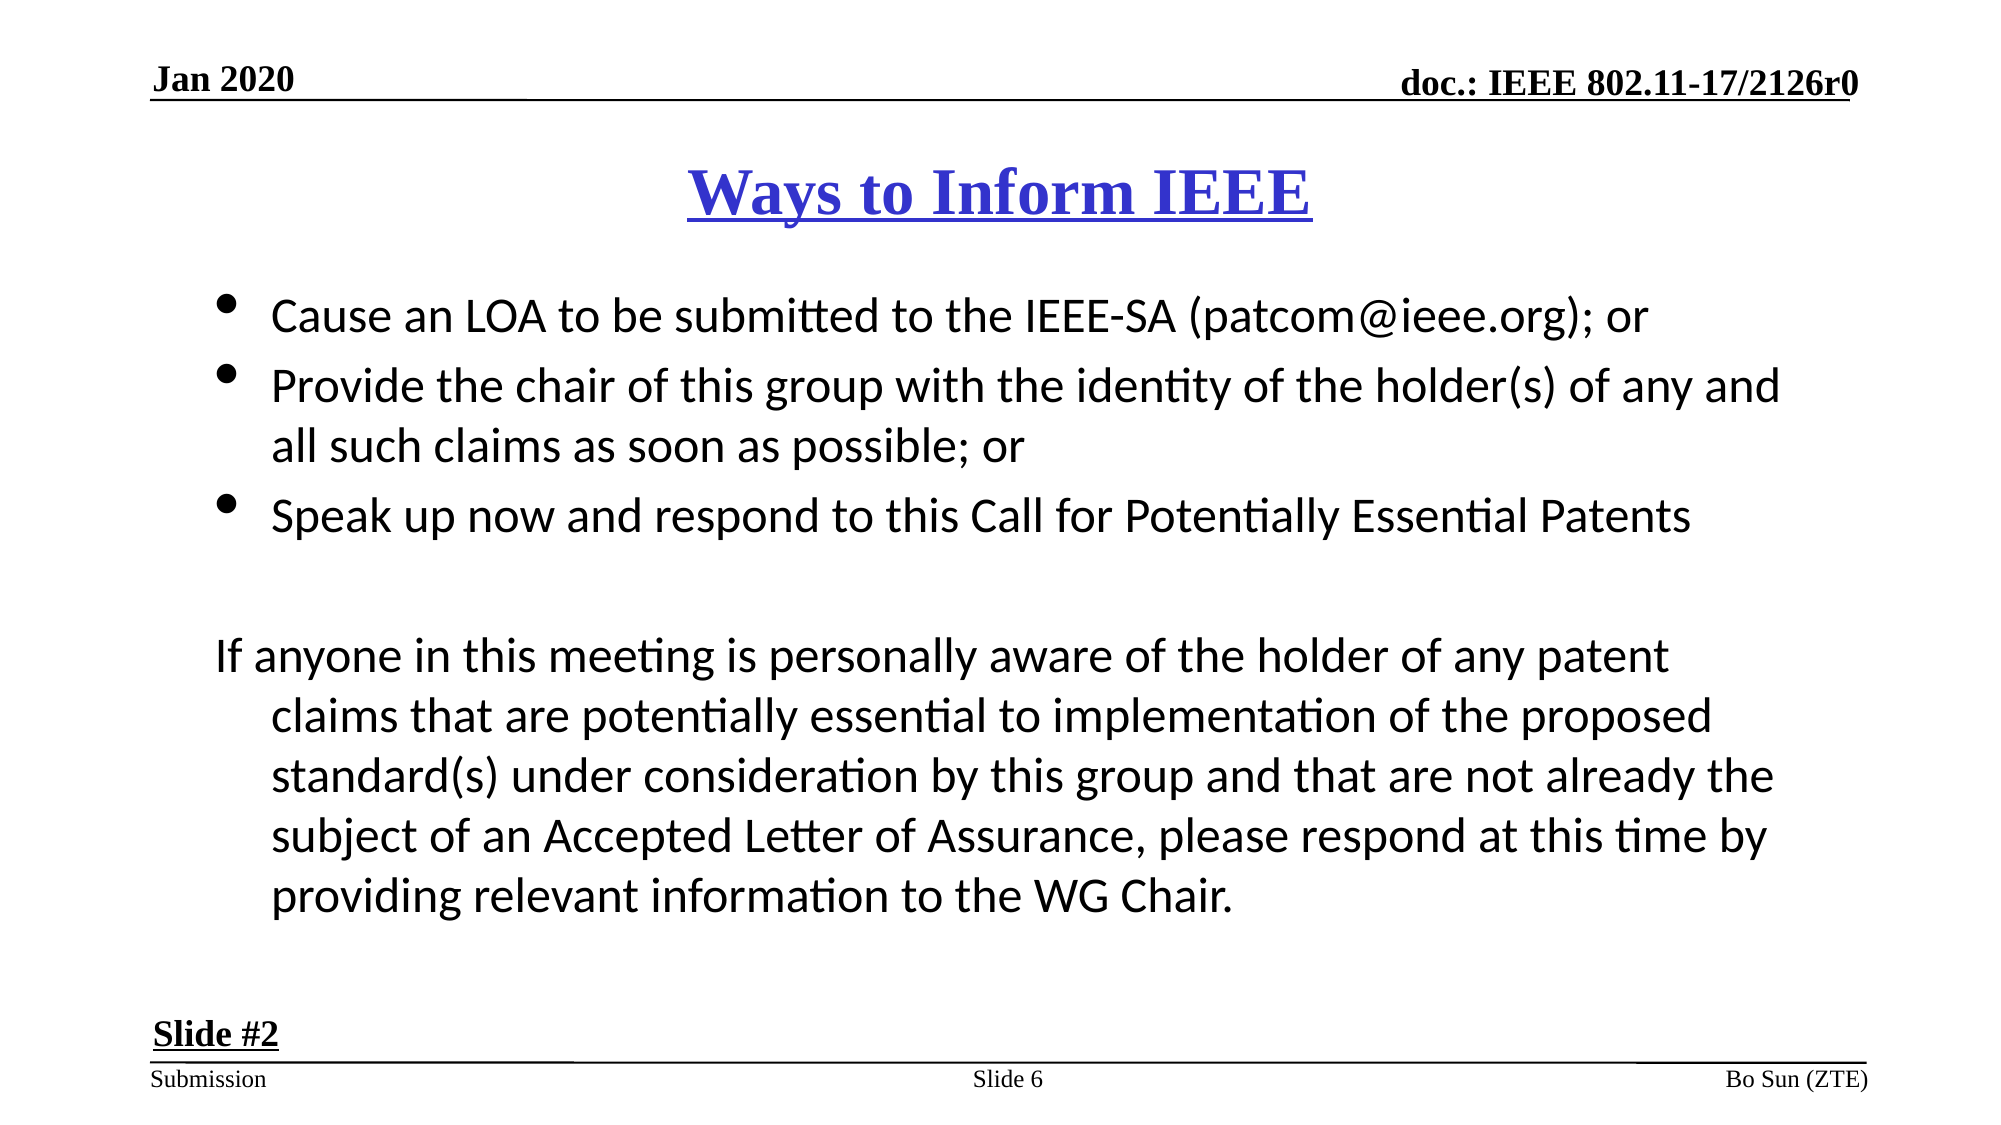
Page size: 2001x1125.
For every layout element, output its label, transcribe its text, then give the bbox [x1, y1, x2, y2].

text_box Slide #2 [138, 1001, 295, 1062]
text_box Ways to Inform IEEE [362, 100, 1638, 275]
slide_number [152, 54, 563, 100]
text_box Cause an LOA to be submitted to the IEEE-SA (patcom@ieee.org); or Provide the chair of this group with the identity of the holder(s) of any and all such claims as soon as possible; or Speak up now and respond to this Call for Potentially Essential Patents If anyone in this meeting is personally aware of the holder of any patent claims that are potentially essential to implementation of the proposed standard(s) under consideration by this group and that are not already the subject of an Accepted Letter of Assurance, please respond at this time by providing relevant information to the WG Chair. [200, 275, 1800, 975]
slide_number Slide [949, 1061, 1067, 1123]
footer Bo Sun (ZTE) [1171, 1061, 1869, 1093]
